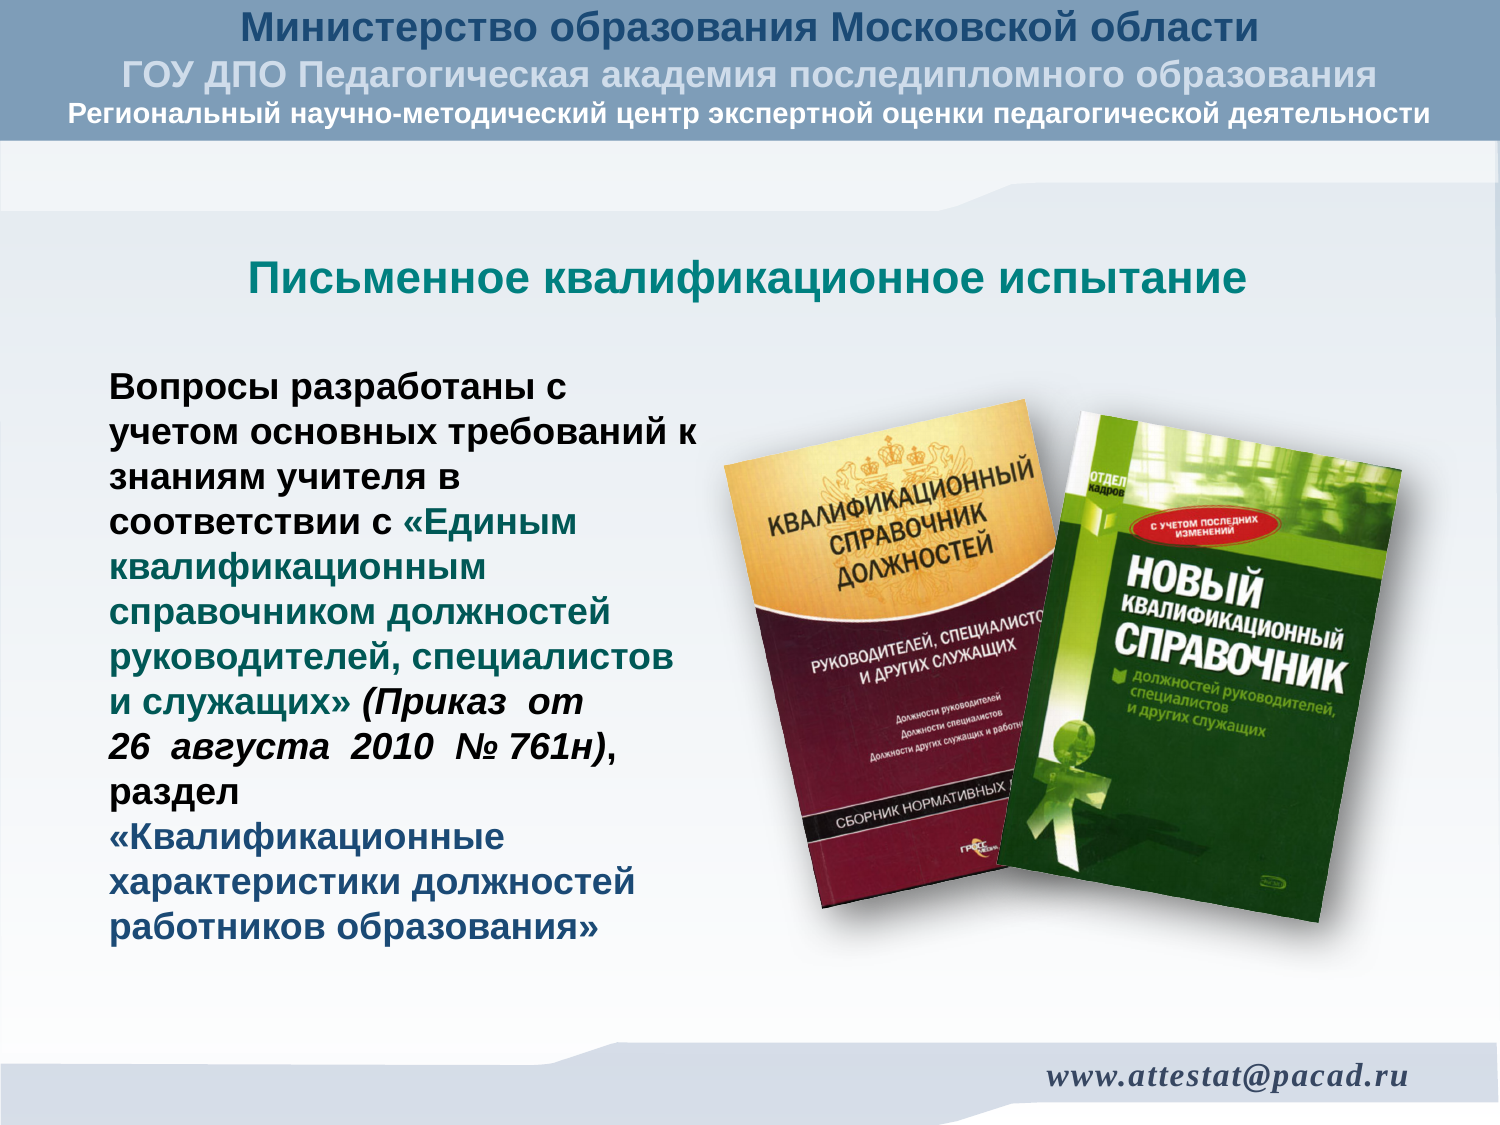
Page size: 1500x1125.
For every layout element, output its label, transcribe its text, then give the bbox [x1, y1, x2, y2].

picture [724, 399, 1401, 922]
title Письменное квалификационное испытание [58, 234, 1437, 317]
text_box Вопросы разработаны с учетом основных требований к знаниям учителя в соответствии с «Единым квалификационным справочником должностей руководителей, специалистов и служащих» (Приказ от 26 августа 2010 № 761н), раздел «Квалификационные характеристики должностей работников образования» [93, 354, 715, 955]
